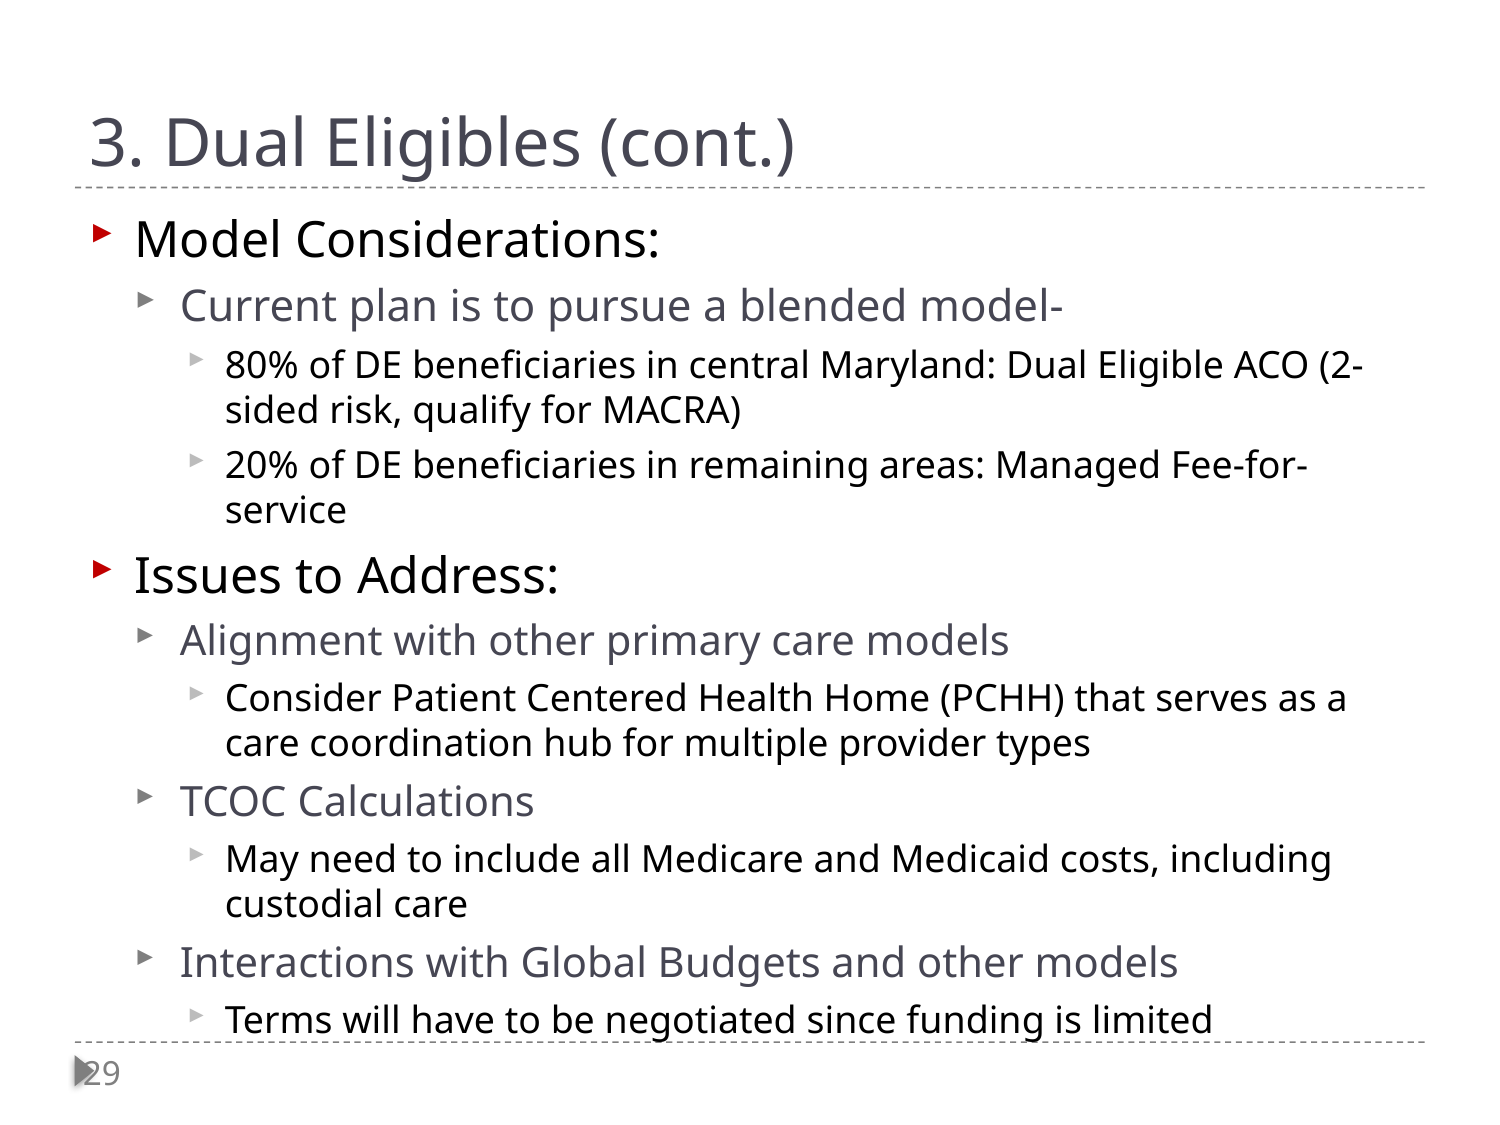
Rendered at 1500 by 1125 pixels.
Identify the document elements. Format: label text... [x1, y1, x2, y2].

list Model Considerations: Current plan is to pursue a blended model- 80% of DE beneficiaries in central Maryland: Dual Eligible ACO (2-sided risk, qualify for MACRA) 20% of DE beneficiaries in remaining areas: Managed Fee-for-service Issues to Address: Alignment with other primary care models Consider Patient Centered Health Home (PCHH) that serves as a care coordination hub for multiple provider types TCOC Calculations May need to include all Medicare and Medicaid costs, including custodial care Interactions with Global Budgets and other models Terms will have to be negotiated since funding is limited [75, 200, 1384, 1024]
title 3. Dual Eligibles (cont.) [75, 24, 1425, 188]
